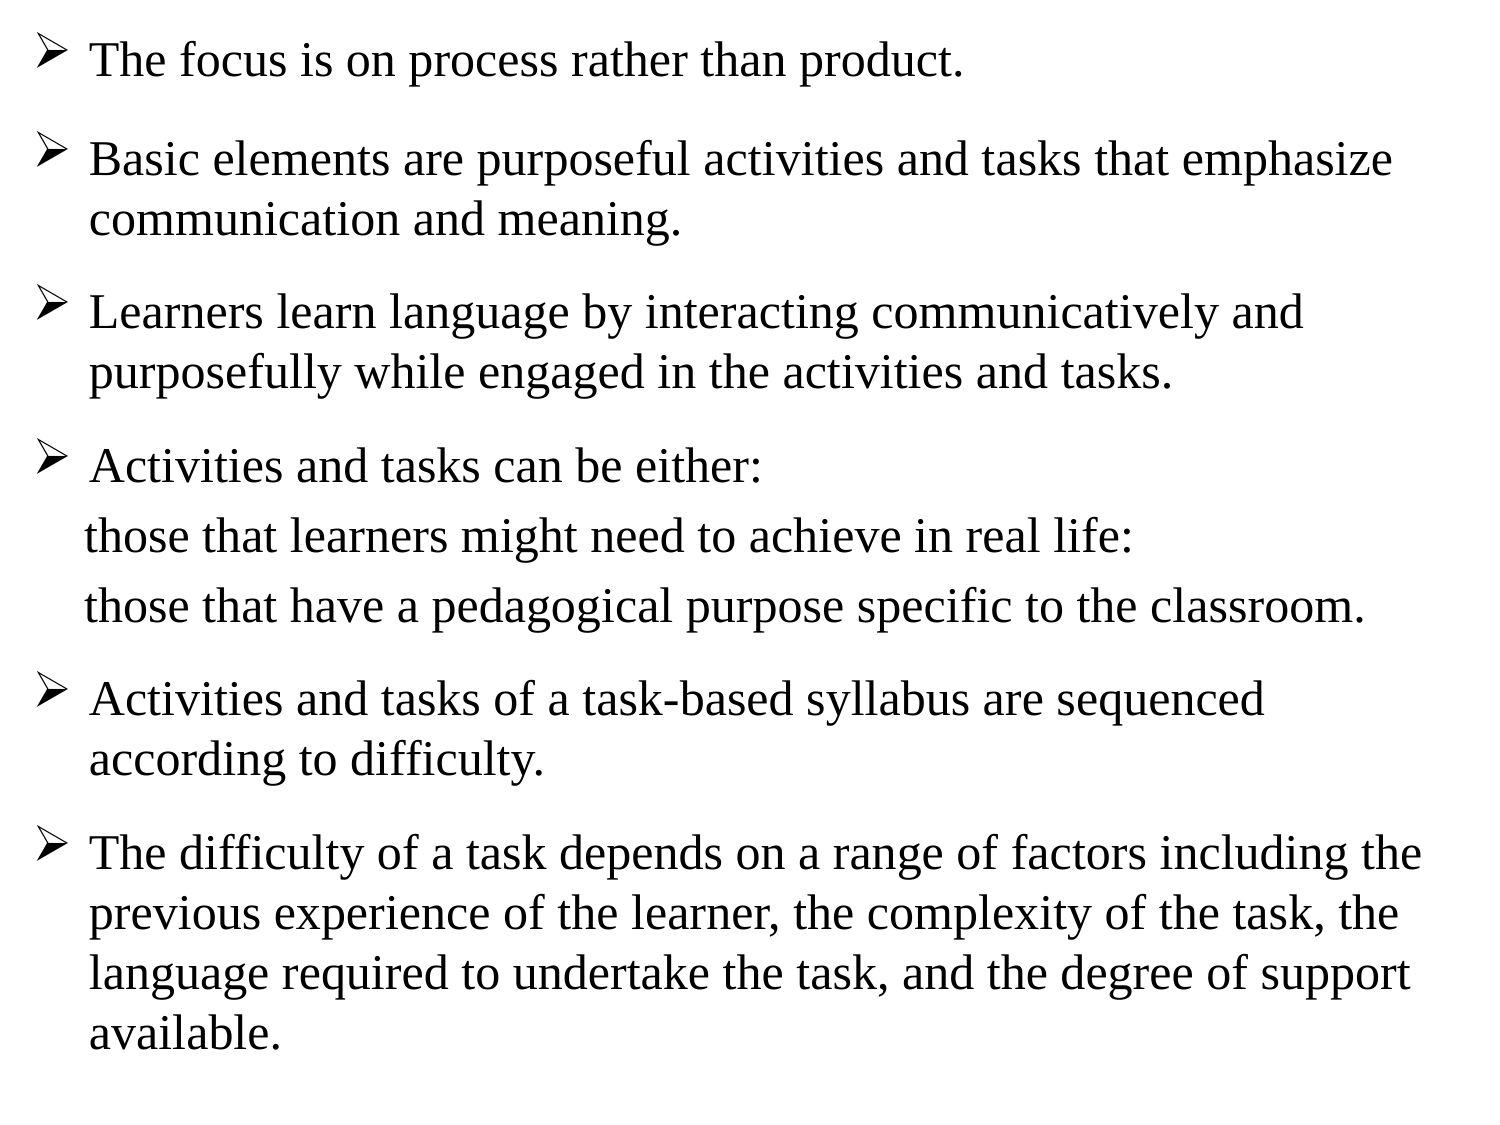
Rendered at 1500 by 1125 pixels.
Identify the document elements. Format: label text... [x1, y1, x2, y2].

list The focus is on process rather than product. Basic elements are purposeful activities and tasks that emphasize communication and meaning. Learners learn language by interacting communicatively and purposefully while engaged in the activities and tasks. Activities and tasks can be either:  those that learners might need to achieve in real life:  those that have a pedagogical purpose specific to the classroom. Activities and tasks of a task-based syllabus are sequenced according to difficulty. The difficulty of a task depends on a range of factors including the previous experience of the learner, the complexity of the task, the language required to undertake the task, and the degree of support available. [17, 19, 1483, 1125]
